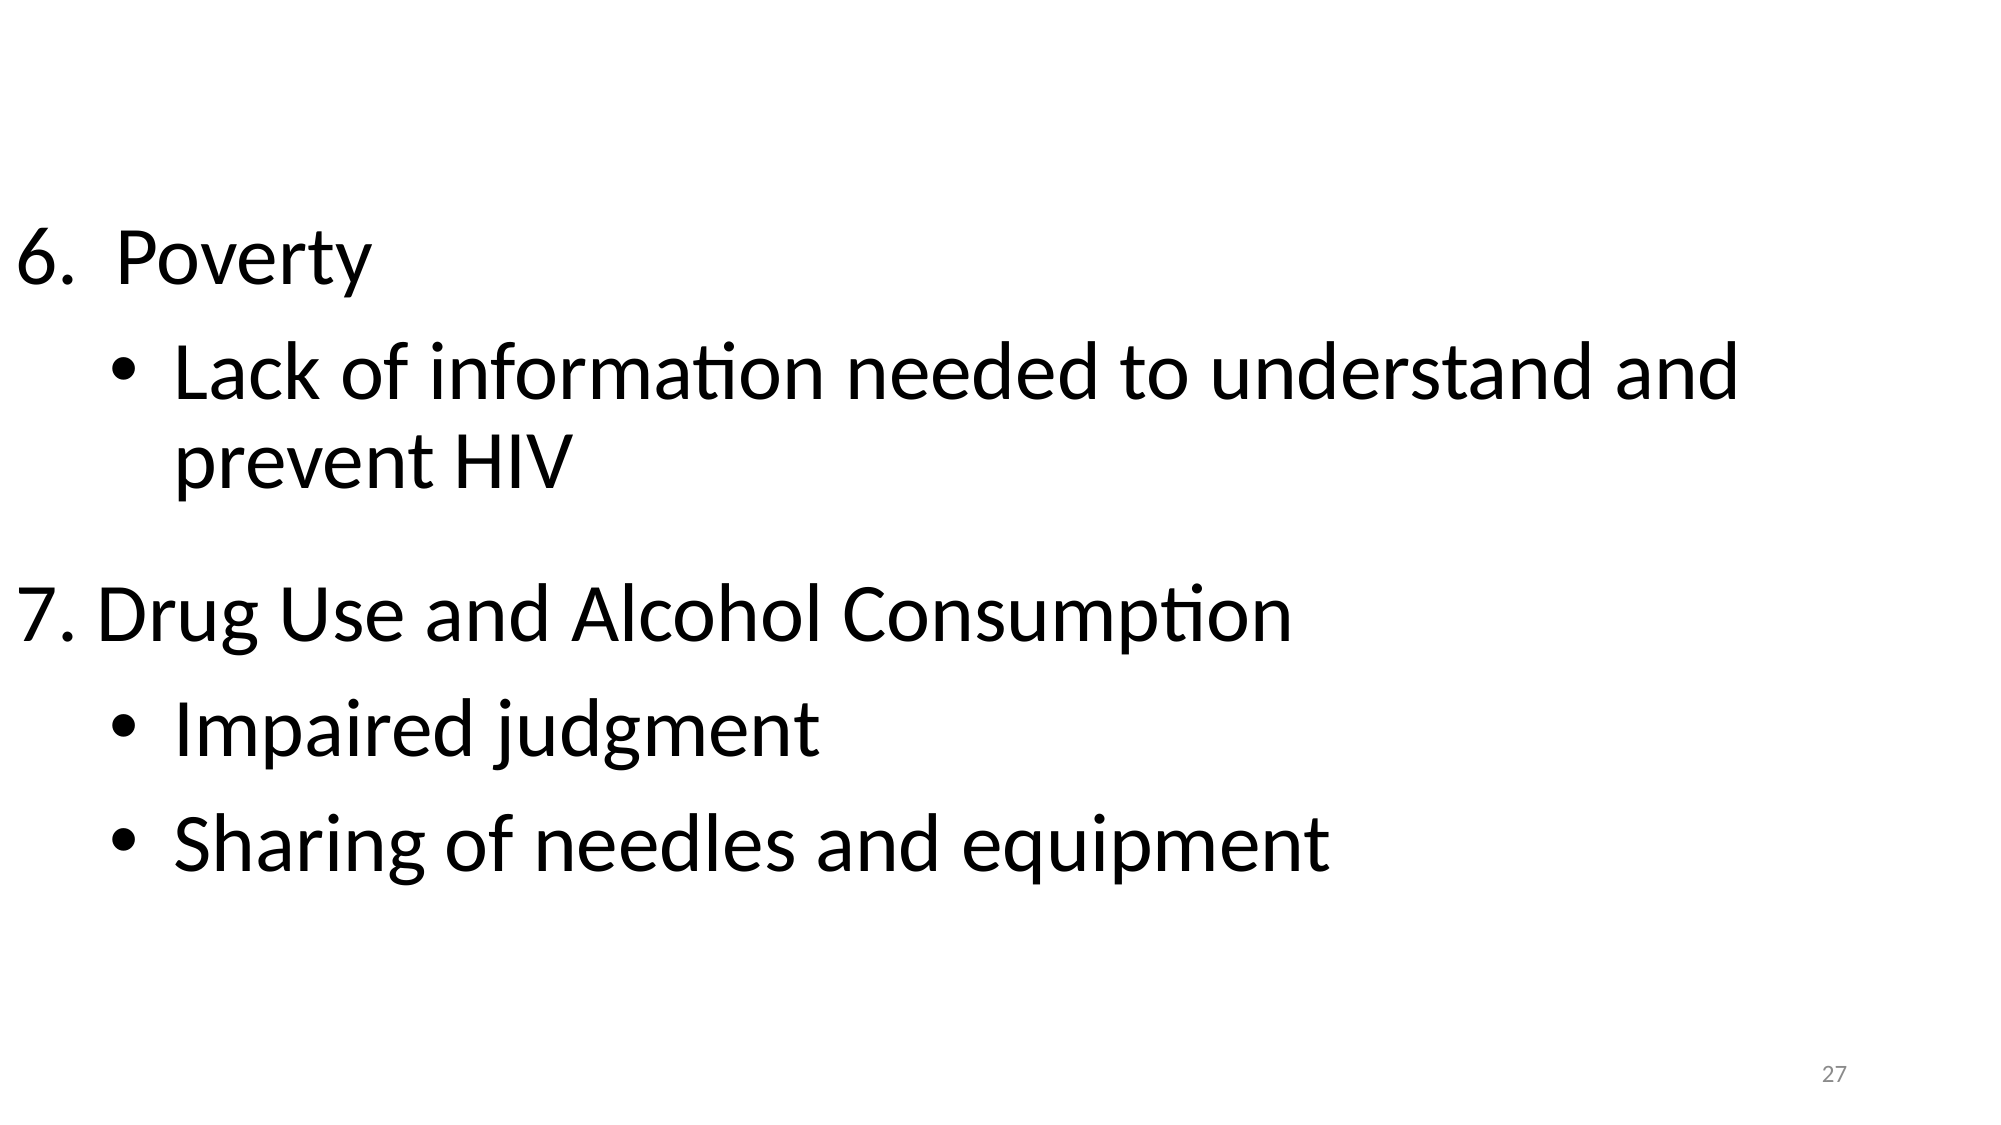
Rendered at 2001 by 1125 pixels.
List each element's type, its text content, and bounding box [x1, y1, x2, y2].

slide_number 27 [1412, 1042, 1863, 1103]
list 6. Poverty Lack of information needed to understand and prevent HIV 7. Drug Use and Alcohol Consumption Impaired judgment Sharing of needles and equipment [0, 80, 1944, 1067]
